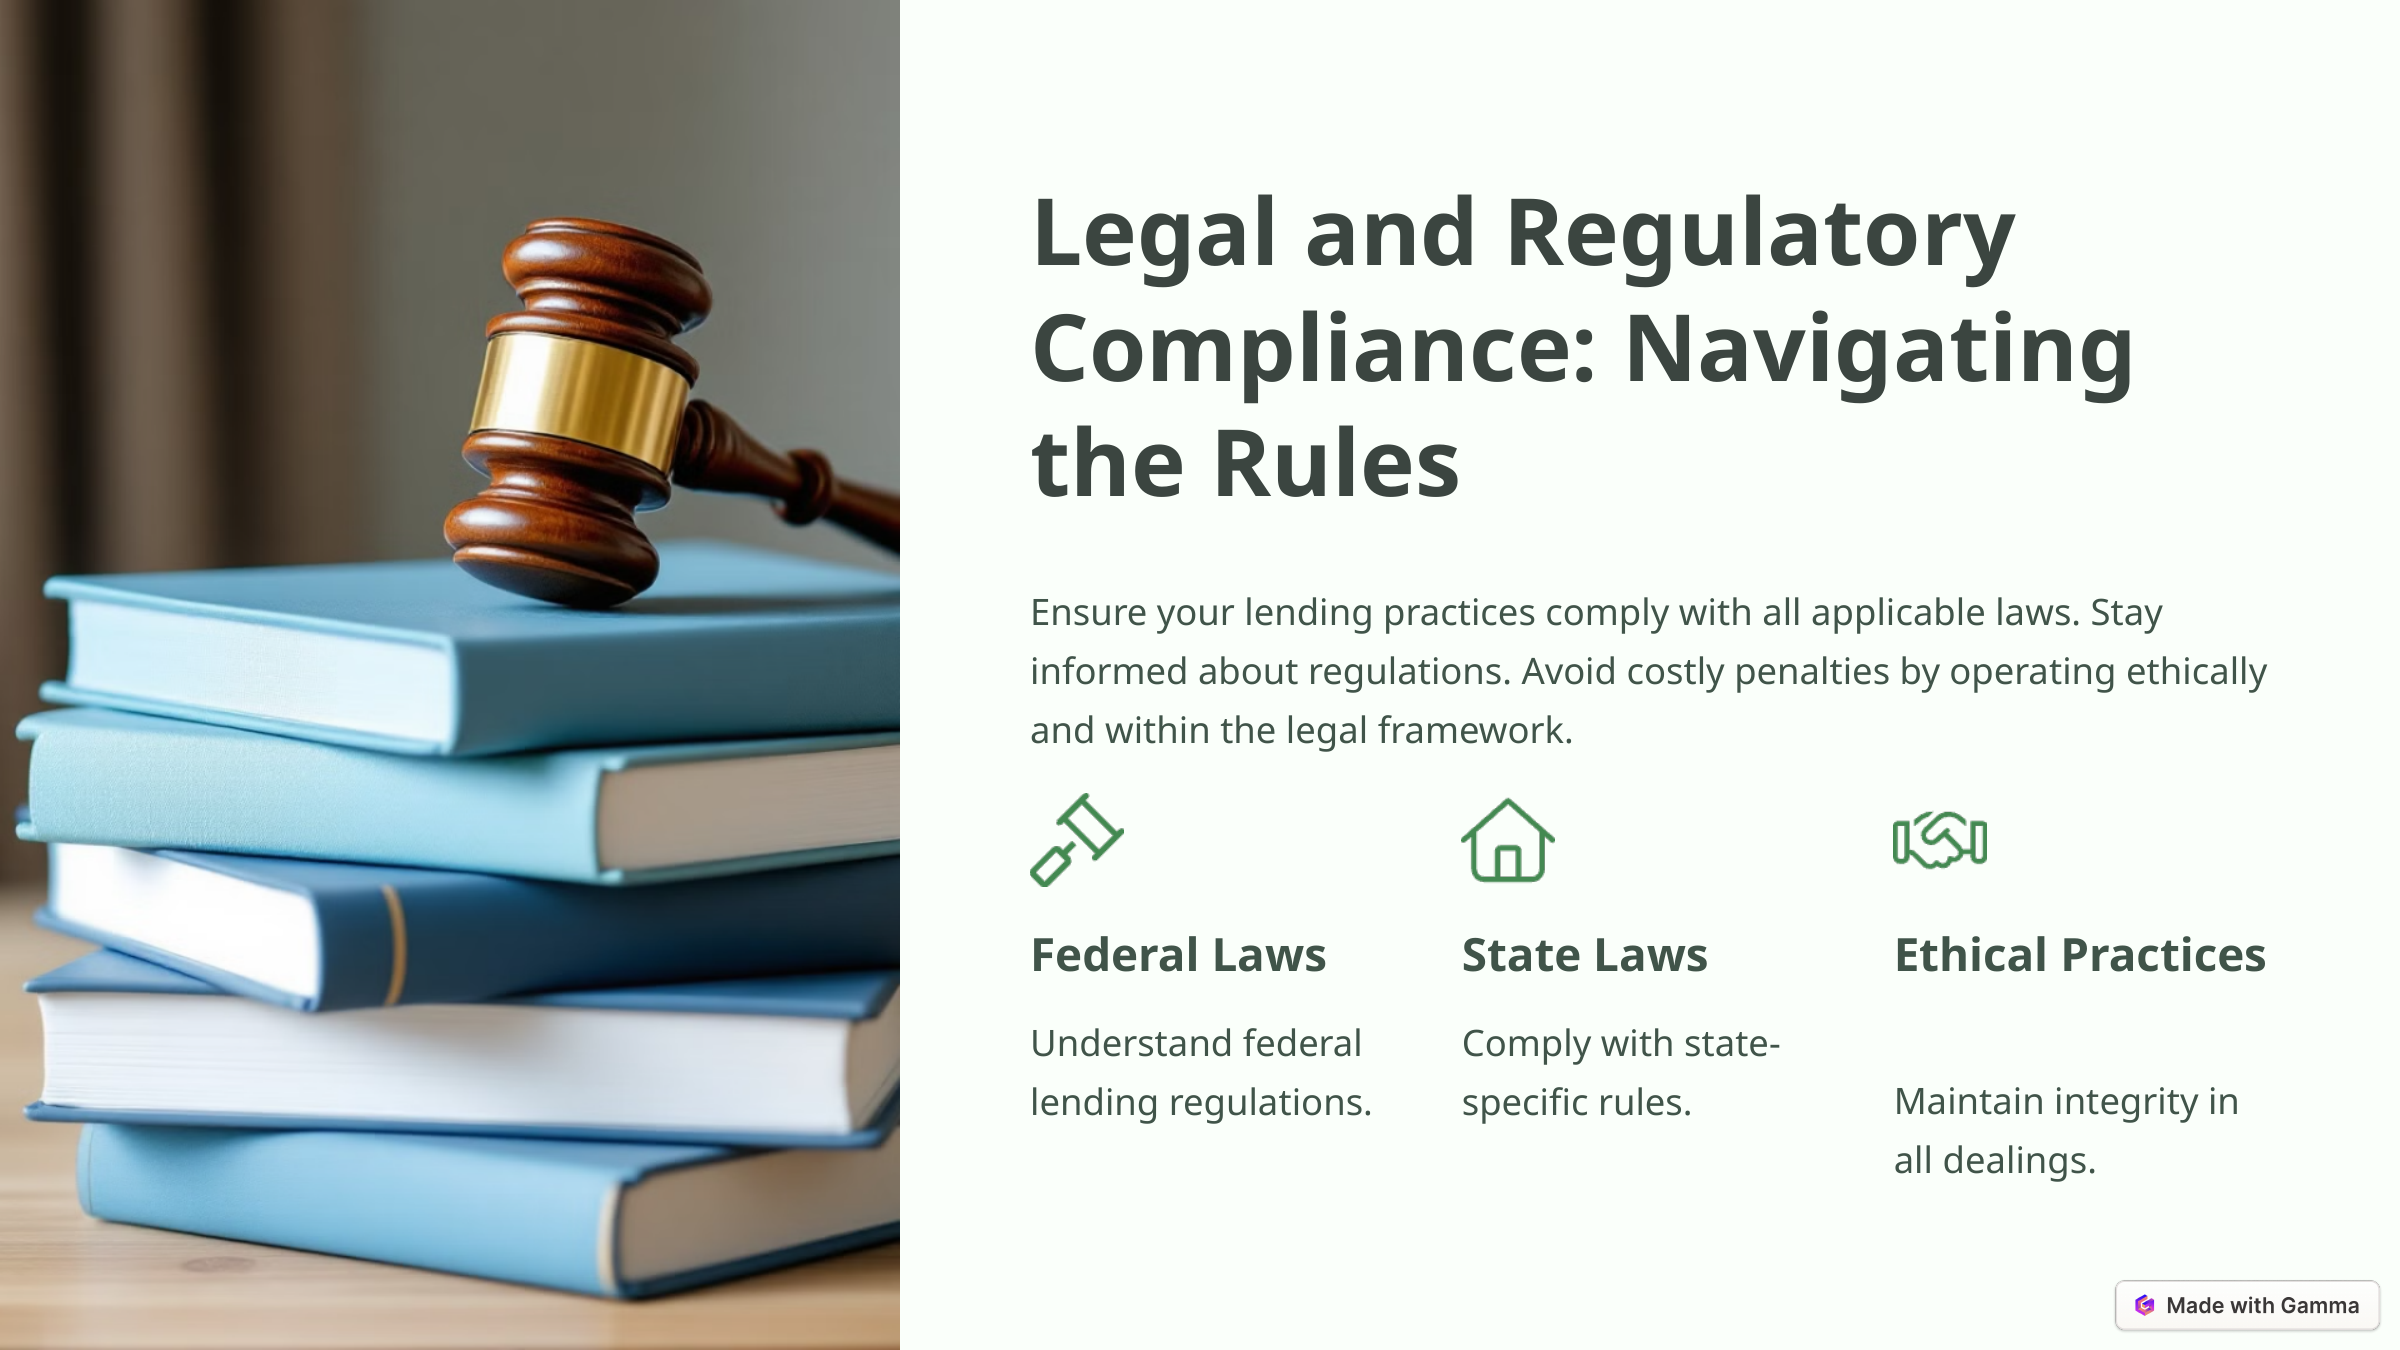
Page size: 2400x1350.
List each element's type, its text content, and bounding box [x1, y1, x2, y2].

text_box Maintain integrity in all dealings. [1893, 1062, 2270, 1182]
text_box Understand federal lending regulations. [1030, 1004, 1407, 1124]
text_box Federal Laws [1030, 923, 1407, 982]
picture [1893, 793, 1987, 887]
picture [2106, 1271, 2389, 1339]
picture [1030, 793, 1124, 887]
text_box Comply with state-specific rules. [1461, 1004, 1838, 1124]
text_box Legal and Regulatory Compliance: Navigating the Rules [1030, 168, 2270, 518]
text_box State Laws [1461, 923, 1838, 982]
picture [1461, 793, 1555, 887]
picture [0, 0, 900, 1350]
text_box Ethical Practices [1893, 923, 2270, 1041]
text_box Ensure your lending practices comply with all applicable laws. Stay informed about regulations. Avoid costly penalties by operating ethically and within the legal framework. [1030, 573, 2270, 752]
